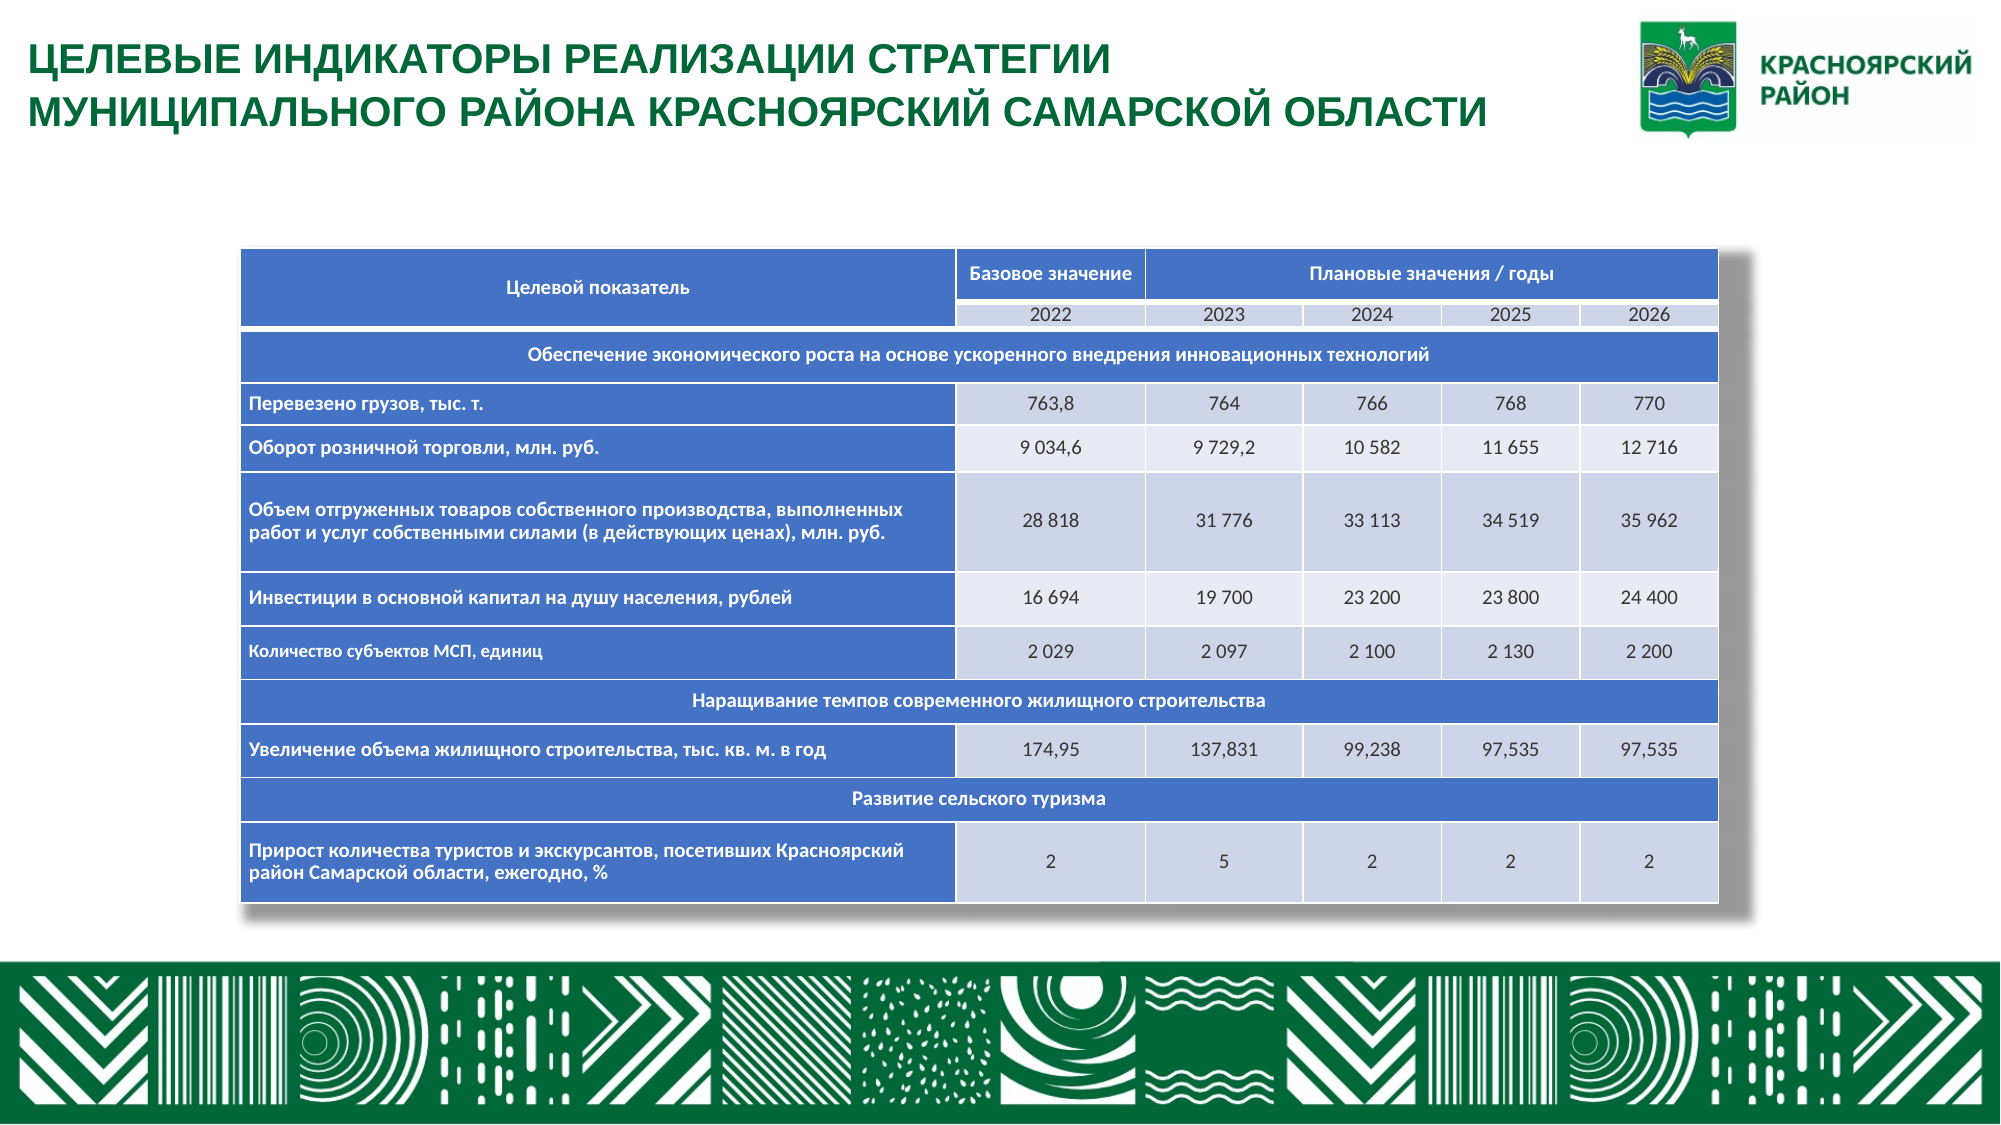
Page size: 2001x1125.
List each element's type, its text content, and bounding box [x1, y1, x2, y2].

table_cell 764 [1146, 384, 1302, 424]
table_cell 766 [1304, 384, 1441, 424]
table_header Целевой показатель [241, 249, 955, 326]
picture [0, 960, 2000, 1125]
table_cell 2026 [1581, 305, 1718, 326]
table_cell 2 029 [957, 627, 1145, 679]
table_cell 2 [1442, 823, 1579, 902]
table_cell 2 [1581, 823, 1718, 902]
table_cell 2022 [957, 305, 1145, 326]
table_cell 10 582 [1304, 426, 1441, 471]
table_cell 11 655 [1442, 426, 1579, 471]
table_cell 31 776 [1146, 473, 1302, 571]
table_cell Перевезено грузов, тыс. т. [241, 384, 955, 424]
table_cell 12 716 [1581, 426, 1718, 471]
table_cell 2 [957, 823, 1145, 902]
picture [1631, 13, 1980, 146]
table_cell Наращивание темпов современного жилищного строительства [241, 680, 1718, 723]
table_cell 16 694 [957, 573, 1145, 625]
table_cell 23 800 [1442, 573, 1579, 625]
table_cell 2024 [1304, 305, 1441, 326]
table_cell Объем отгруженных товаров собственного производства, выполненных работ и услуг собственными силами (в действующих ценах), млн. руб. [241, 473, 955, 571]
table_cell Развитие сельского туризма [241, 778, 1718, 821]
table_cell 33 113 [1304, 473, 1441, 571]
table_cell Инвестиции в основной капитал на душу населения, рублей [241, 573, 955, 625]
table_cell 9 034,6 [957, 426, 1145, 471]
table_cell 23 200 [1304, 573, 1441, 625]
table_cell 2025 [1442, 305, 1579, 326]
table_cell 2 130 [1442, 627, 1579, 679]
table_cell 34 519 [1442, 473, 1579, 571]
table_cell 19 700 [1146, 573, 1302, 625]
text_box ЦЕЛЕВЫЕ ИНДИКАТОРЫ РЕАЛИЗАЦИИ СТРАТЕГИИ МУНИЦИПАЛЬНОГО РАЙОНА КРАСНОЯРСКИЙ САМАРСКОЙ ОБЛАСТИ [25, 13, 1516, 135]
table_cell 99,238 [1304, 725, 1441, 777]
table_cell 9 729,2 [1146, 426, 1302, 471]
table_cell Прирост количества туристов и экскурсантов, посетивших Красноярский район Самарской области, ежегодно, % [241, 823, 955, 902]
table_cell 770 [1581, 384, 1718, 424]
table_cell 2 100 [1304, 627, 1441, 679]
table_cell 28 818 [957, 473, 1145, 571]
table_cell 97,535 [1442, 725, 1579, 777]
table_cell 2 [1304, 823, 1441, 902]
table_cell 2023 [1146, 305, 1302, 326]
table_header Плановые значения / годы [1146, 249, 1718, 299]
table_cell 137,831 [1146, 725, 1302, 777]
table_cell 768 [1442, 384, 1579, 424]
table_cell 174,95 [957, 725, 1145, 777]
table_cell 35 962 [1581, 473, 1718, 571]
table_cell Увеличение объема жилищного строительства, тыс. кв. м. в год [241, 725, 955, 777]
table_cell 24 400 [1581, 573, 1718, 625]
table_cell Количество субъектов МСП, единиц [241, 627, 955, 679]
table_cell 97,535 [1581, 725, 1718, 777]
table_header Базовое значение [957, 249, 1145, 299]
table_cell Оборот розничной торговли, млн. руб. [241, 426, 955, 471]
table_cell 2 200 [1581, 627, 1718, 679]
table_cell Обеспечение экономического роста на основе ускоренного внедрения инновационных технологий [241, 332, 1718, 382]
table_cell 763,8 [957, 384, 1145, 424]
table_cell 2 097 [1146, 627, 1302, 679]
table_cell 5 [1146, 823, 1302, 902]
